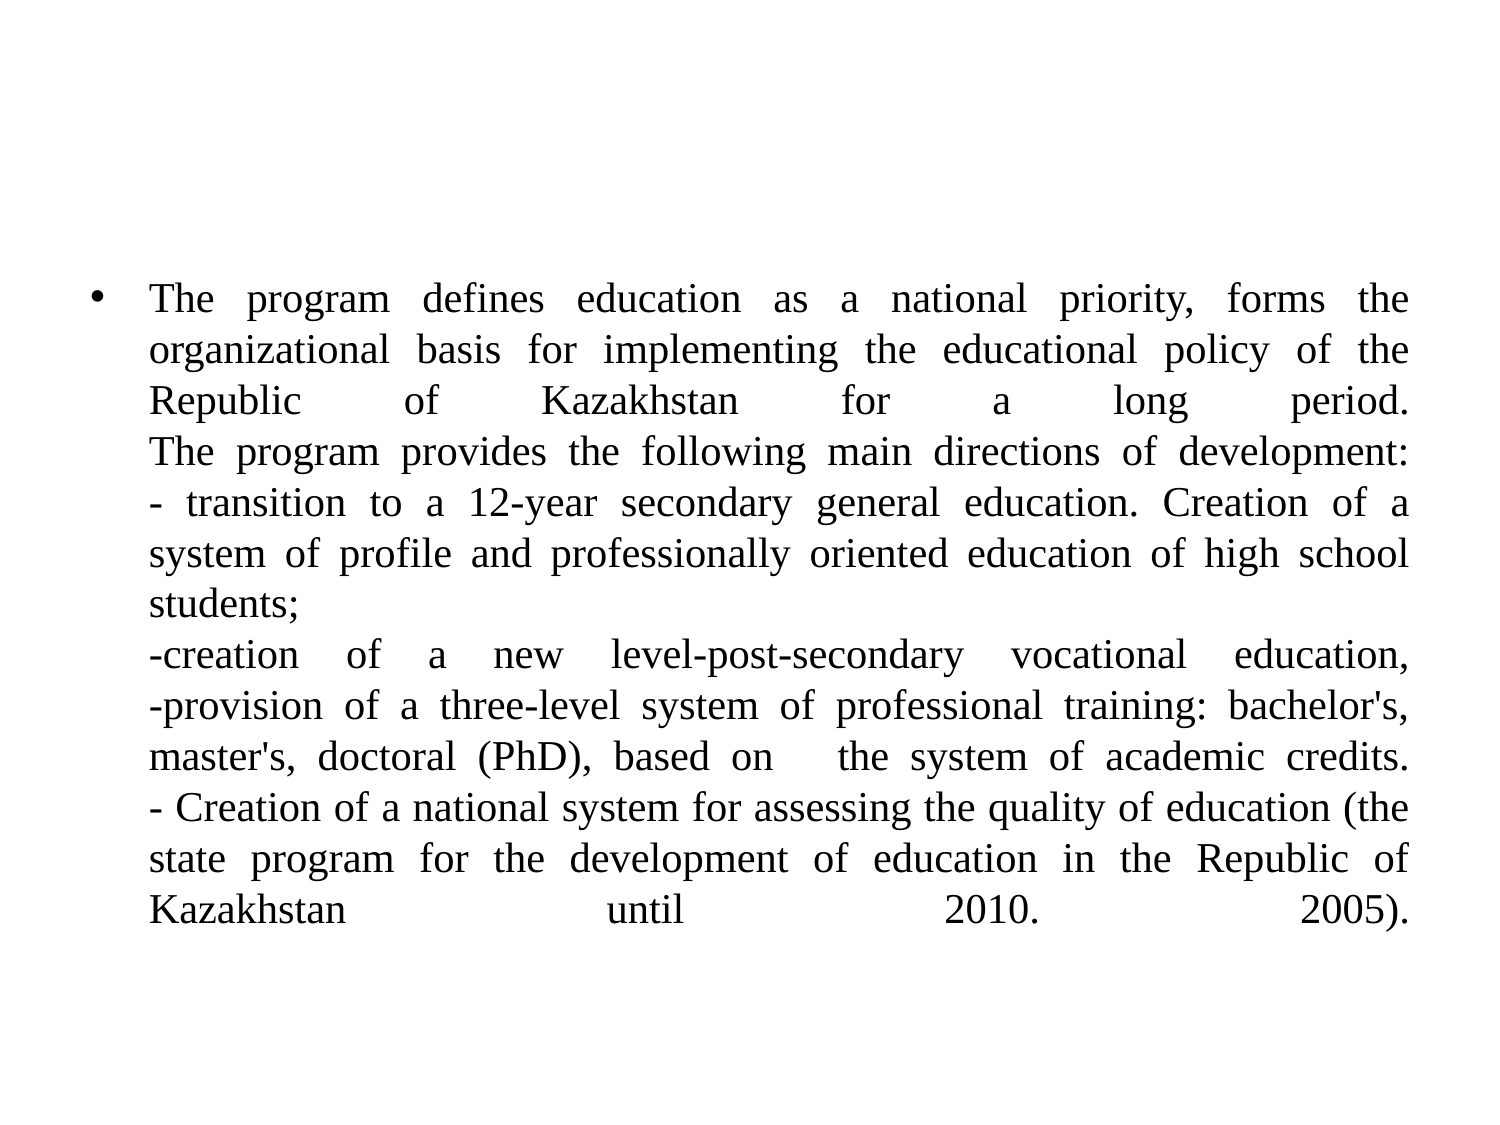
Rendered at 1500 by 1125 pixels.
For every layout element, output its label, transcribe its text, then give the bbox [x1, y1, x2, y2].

list The program defines education as a national priority, forms the organizational basis for implementing the educational policy of the Republic of Kazakhstan for a long period. The program provides the following main directions of development: - transition to a 12-year secondary general education. Creation of a system of profile and professionally oriented education of high school students; -creation of a new level-post-secondary vocational education, -provision of a three-level system of professional training: bachelor's, master's, doctoral (PhD), based on the system of academic credits. - Creation of a national system for assessing the quality of education (the state program for the development of education in the Republic of Kazakhstan until 2010. 2005). [75, 262, 1425, 1005]
